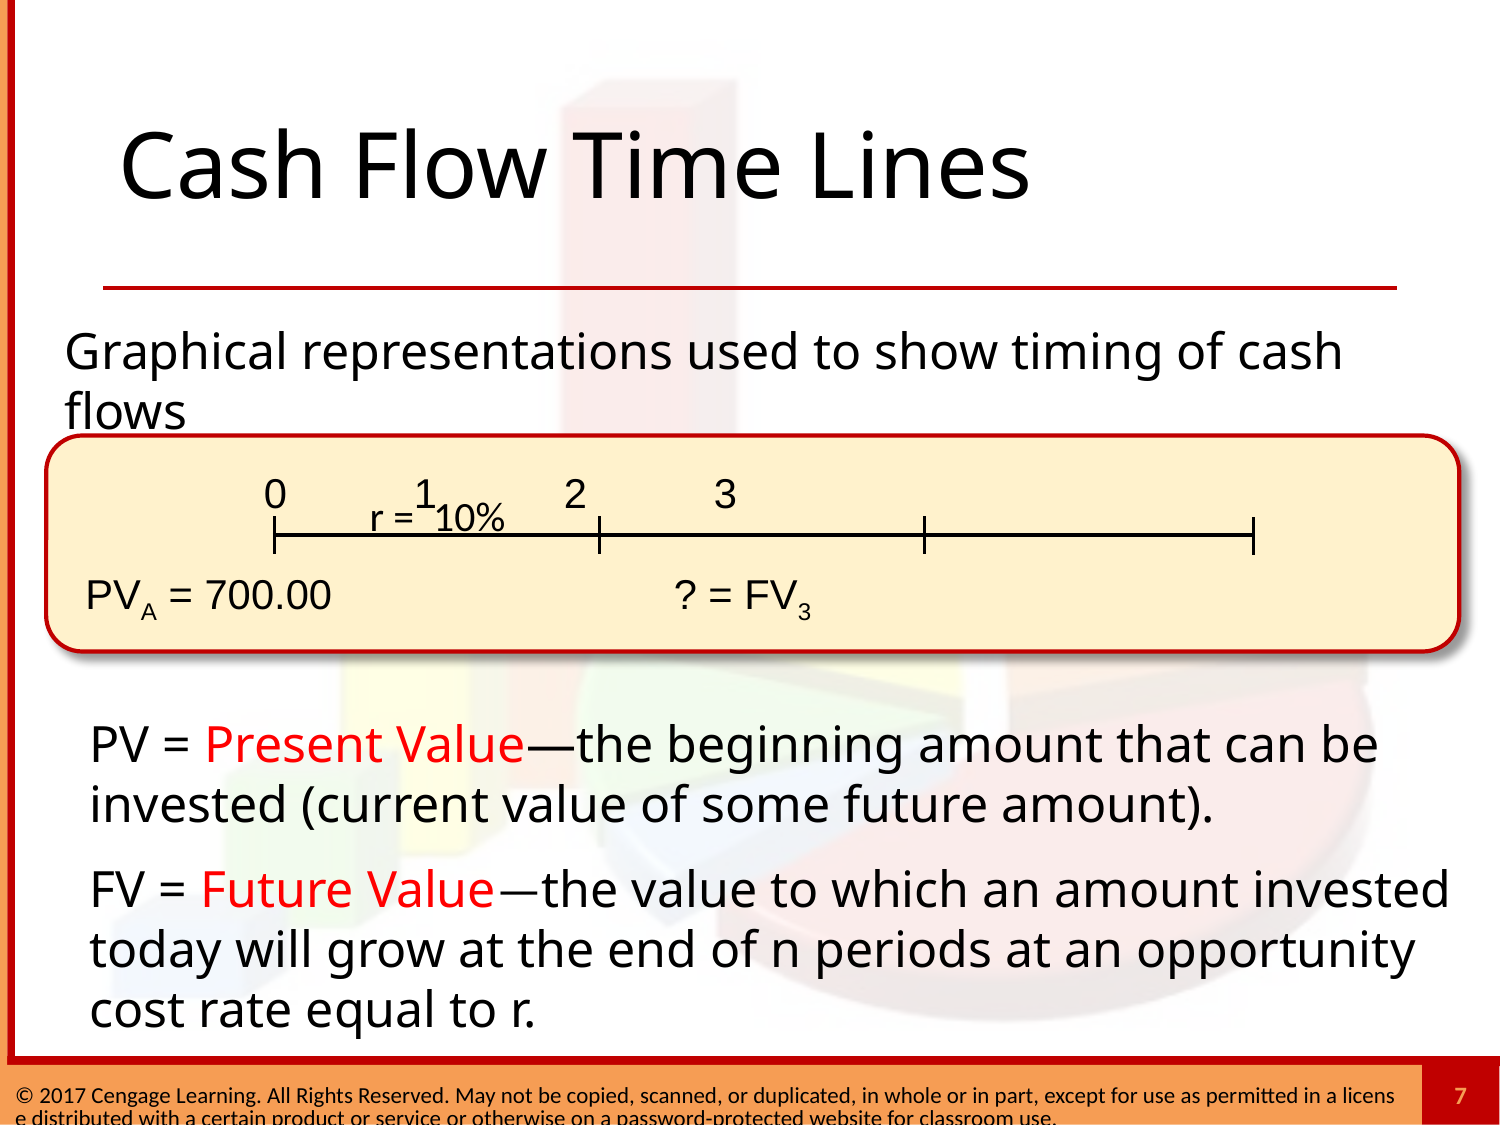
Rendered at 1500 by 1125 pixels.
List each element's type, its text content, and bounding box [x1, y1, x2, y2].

slide_number 7 [1421, 1064, 1500, 1125]
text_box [46, 435, 1471, 652]
footer © 2017 Cengage Learning. All Rights Reserved. May not be copied, scanned, or duplicated, in whole or in part, except for use as permitted in a license distributed with a certain product or service or otherwise on a password-protected website for classroom use. [0, 1064, 1421, 1125]
title Cash Flow Time Lines [103, 59, 1397, 278]
text_box Graphical representations used to show timing of cash flows [49, 312, 1463, 435]
text_box PV = Present Value—the beginning amount that can be invested (current value of some future amount). FV = Future Value—the value to which an amount invested today will grow at the end of n periods at an opportunity cost rate equal to r. [74, 704, 1478, 1045]
